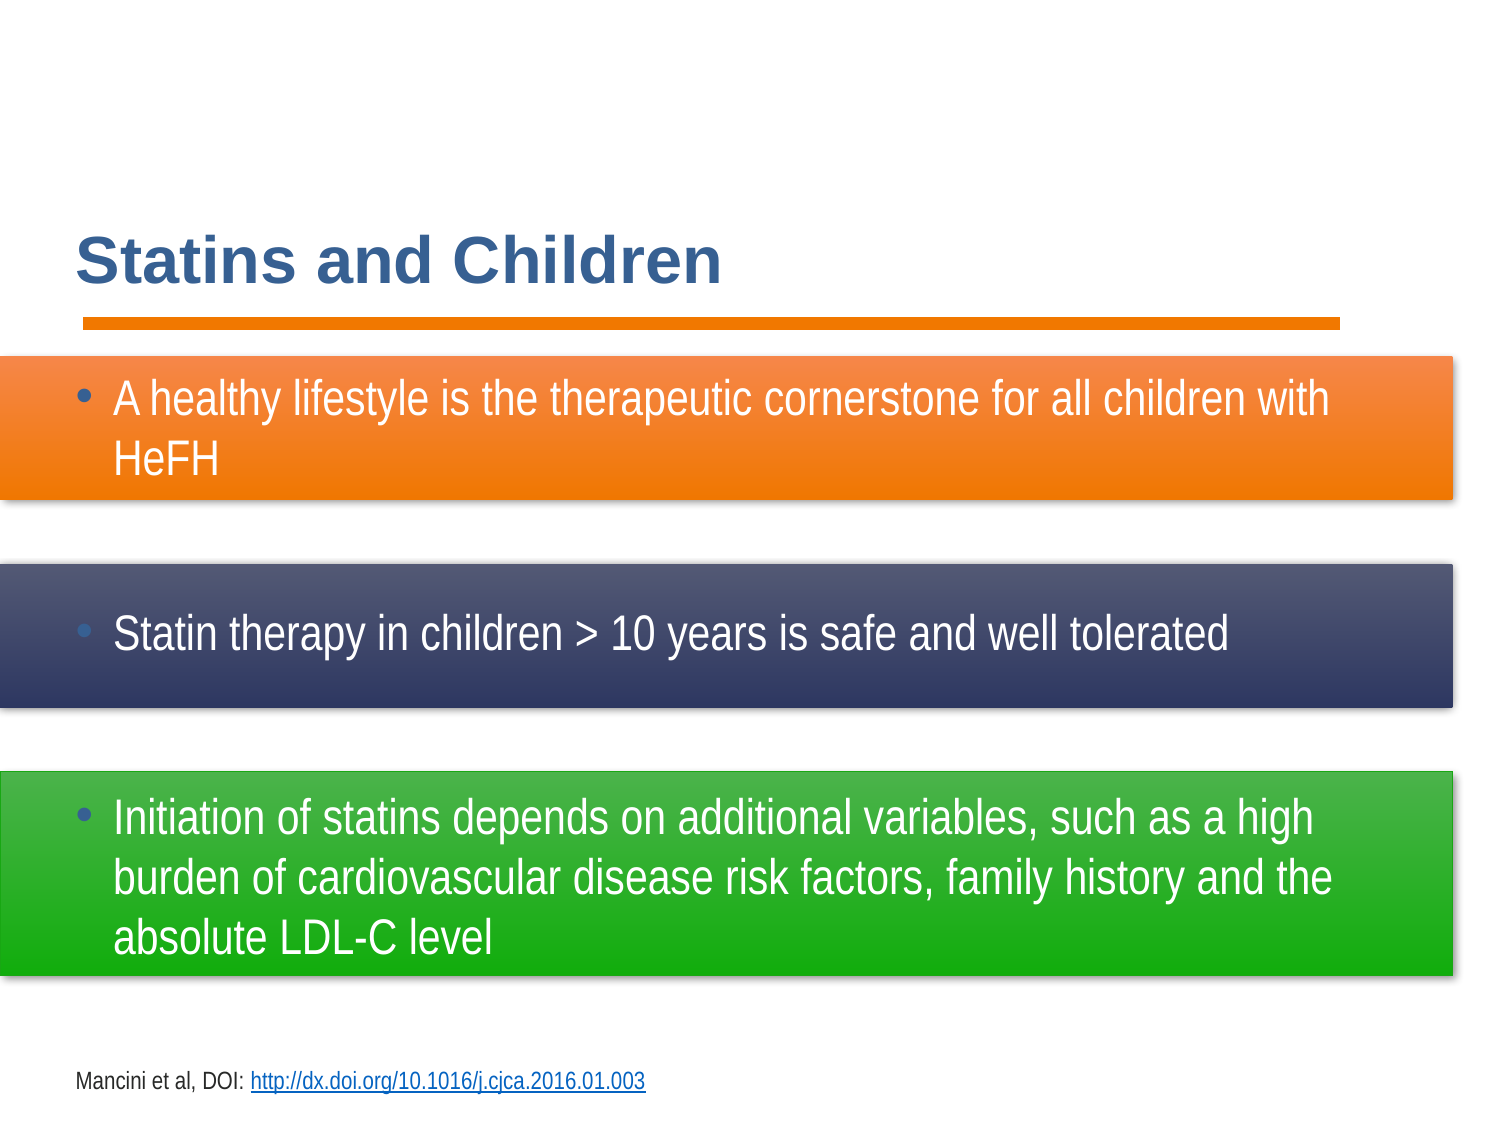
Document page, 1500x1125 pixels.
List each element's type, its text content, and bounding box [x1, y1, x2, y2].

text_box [0, 564, 1453, 749]
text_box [0, 356, 1453, 513]
title Statins and Children [60, 160, 1453, 306]
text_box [0, 771, 1453, 976]
list Mancini et al, DOI: http://dx.doi.org/10.1016/j.cjca.2016.01.003 [60, 1042, 1453, 1103]
